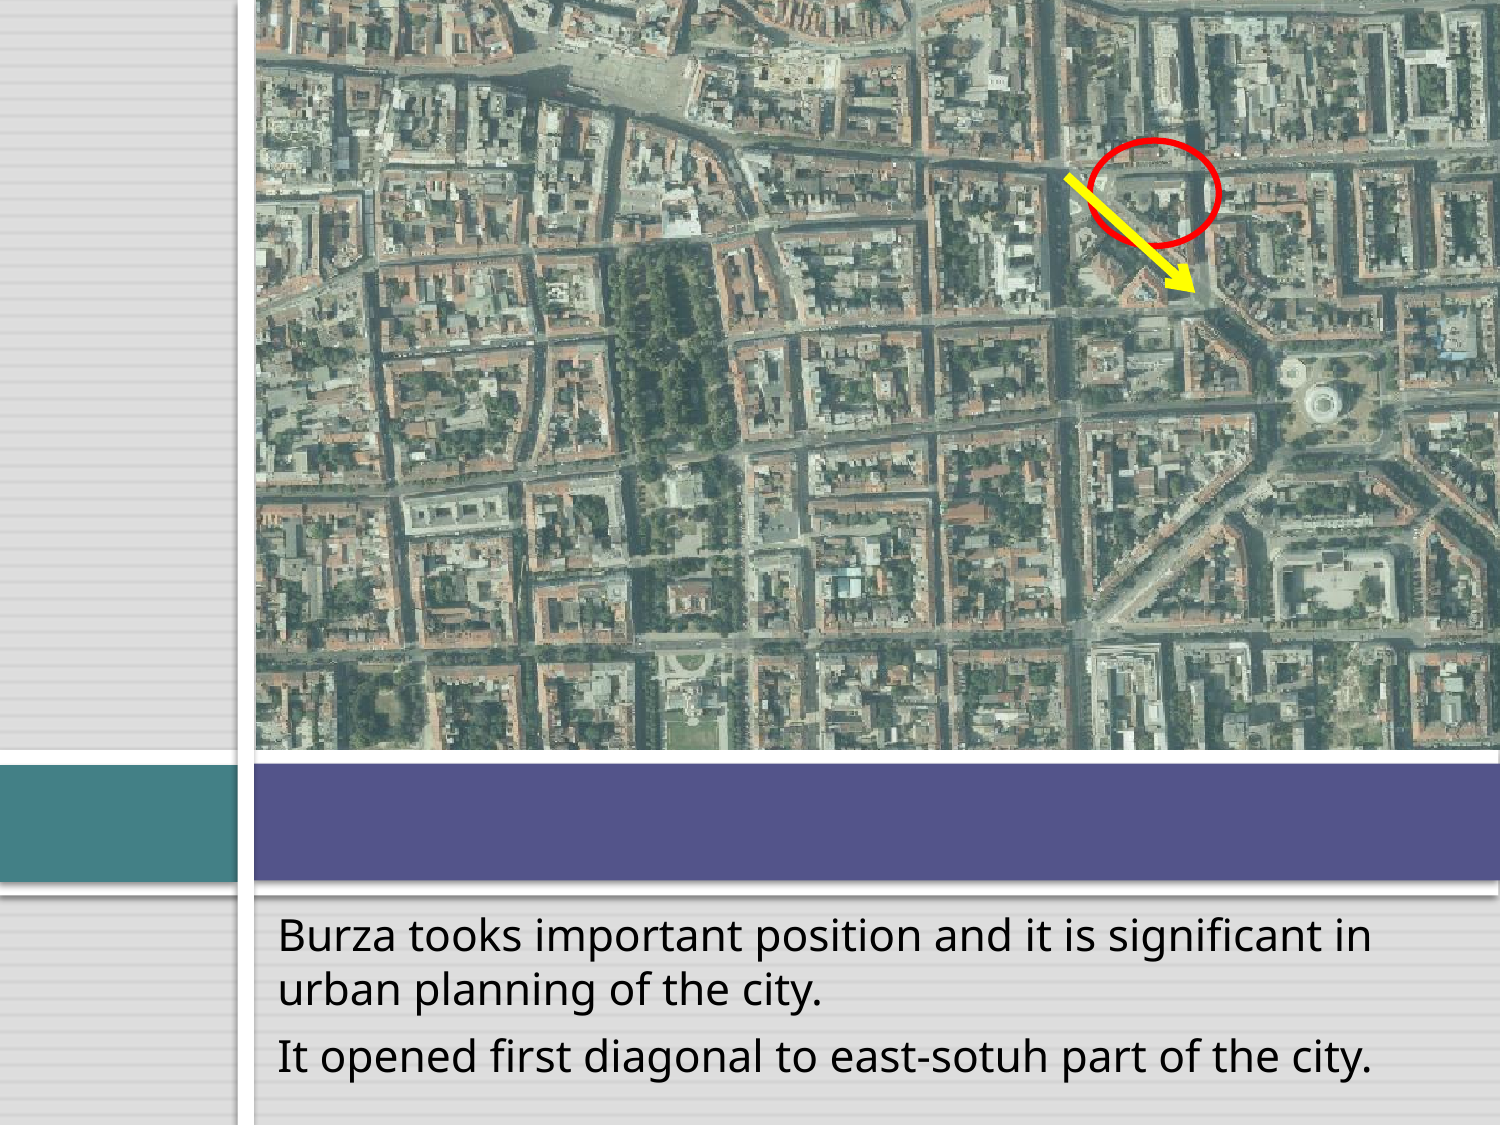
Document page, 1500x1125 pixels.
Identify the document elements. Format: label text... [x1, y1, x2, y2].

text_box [1066, 175, 1196, 294]
picture [255, 0, 1500, 750]
list Burza tooks important position and it is significant in urban planning of the city. It opened first diagonal to east-sotuh part of the city. [262, 900, 1500, 1090]
